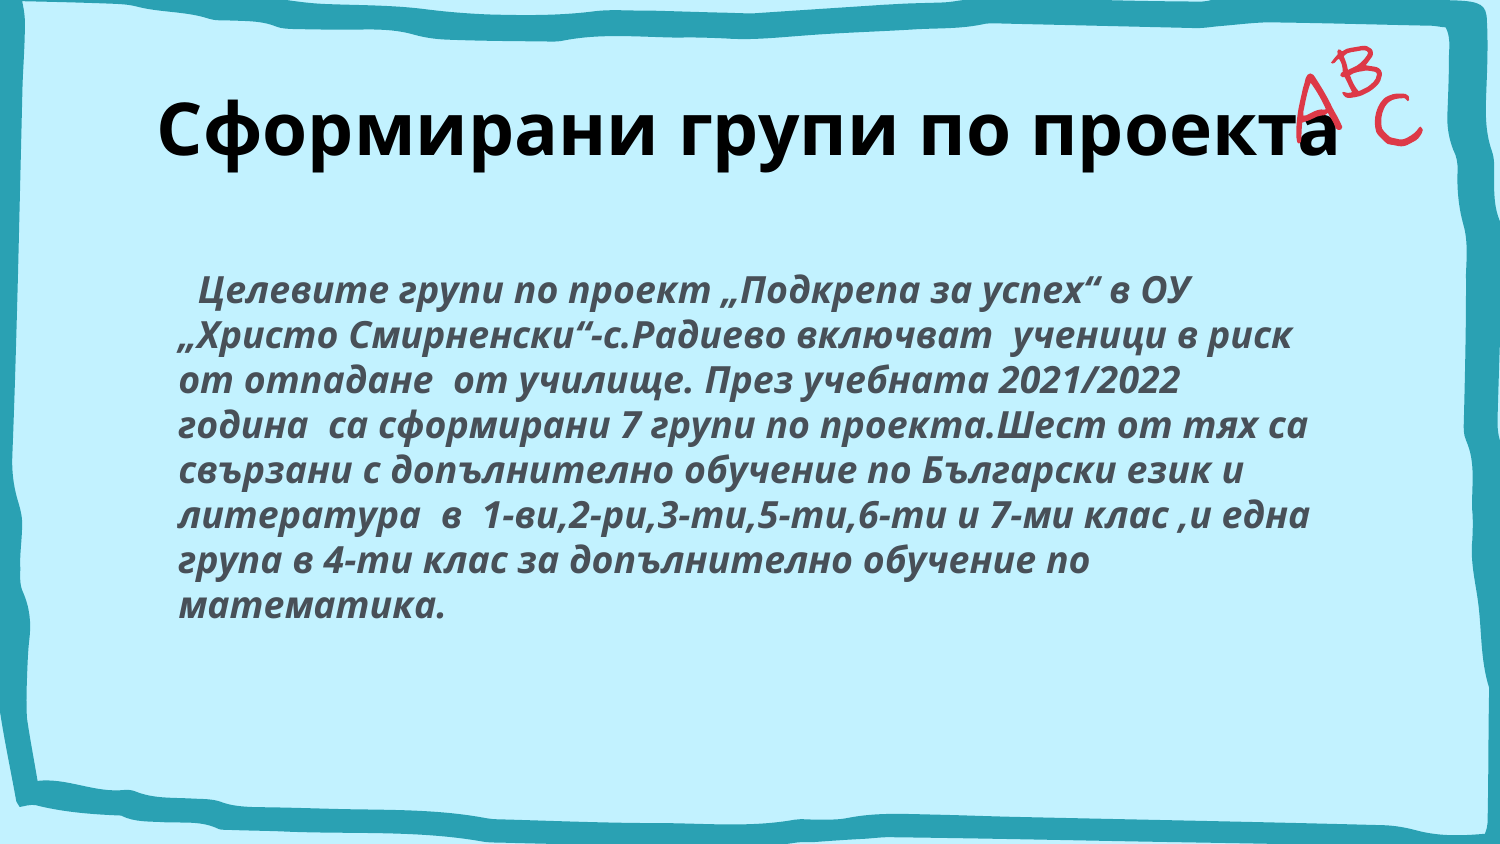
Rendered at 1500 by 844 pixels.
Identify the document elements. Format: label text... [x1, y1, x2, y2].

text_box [1295, 44, 1424, 148]
list Целевите групи по проект „Подкрепа за успех“ в ОУ „Христо Смирненски“-с.Радиево включват ученици в риск от отпадане от училище. През учебната 2021/2022 година са сформирани 7 групи по проекта.Шест от тях са свързани с допълнително обучение по Български език и литература в 1-ви,2-ри,3-ти,5-ти,6-ти и 7-ми клас ,и една група в 4-ти клас за допълнително обучение по математика. [163, 210, 1331, 682]
title Сформирани групи по проекта [118, 79, 1382, 174]
